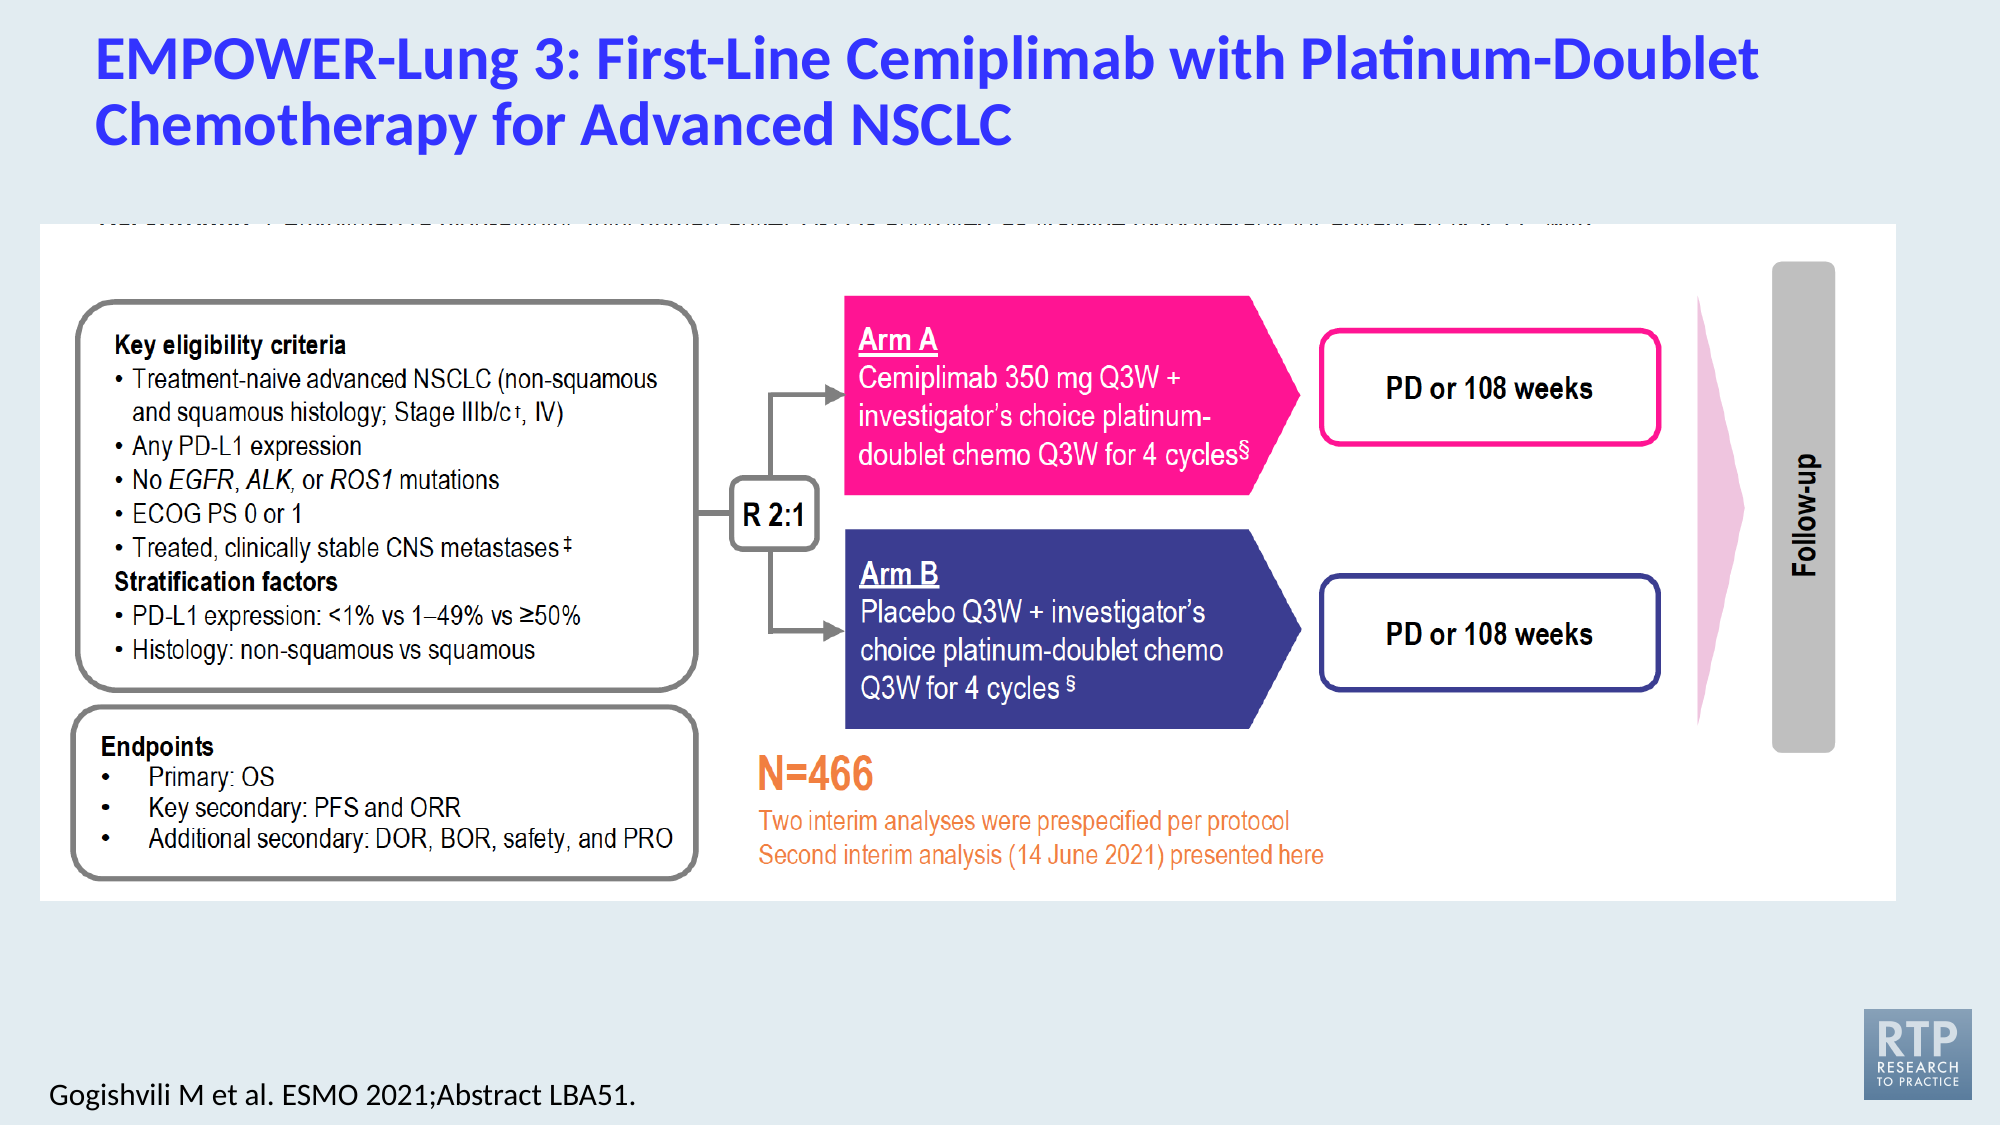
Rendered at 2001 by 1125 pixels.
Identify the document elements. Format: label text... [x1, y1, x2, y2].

text_box Gogishvili M et al. ESMO 2021;Abstract LBA51. [34, 1066, 653, 1119]
title EMPOWER-Lung 3: First-Line Cemiplimab with Platinum-Doublet Chemotherapy for Advanced NSCLC [94, 12, 1896, 173]
picture [40, 224, 1896, 901]
